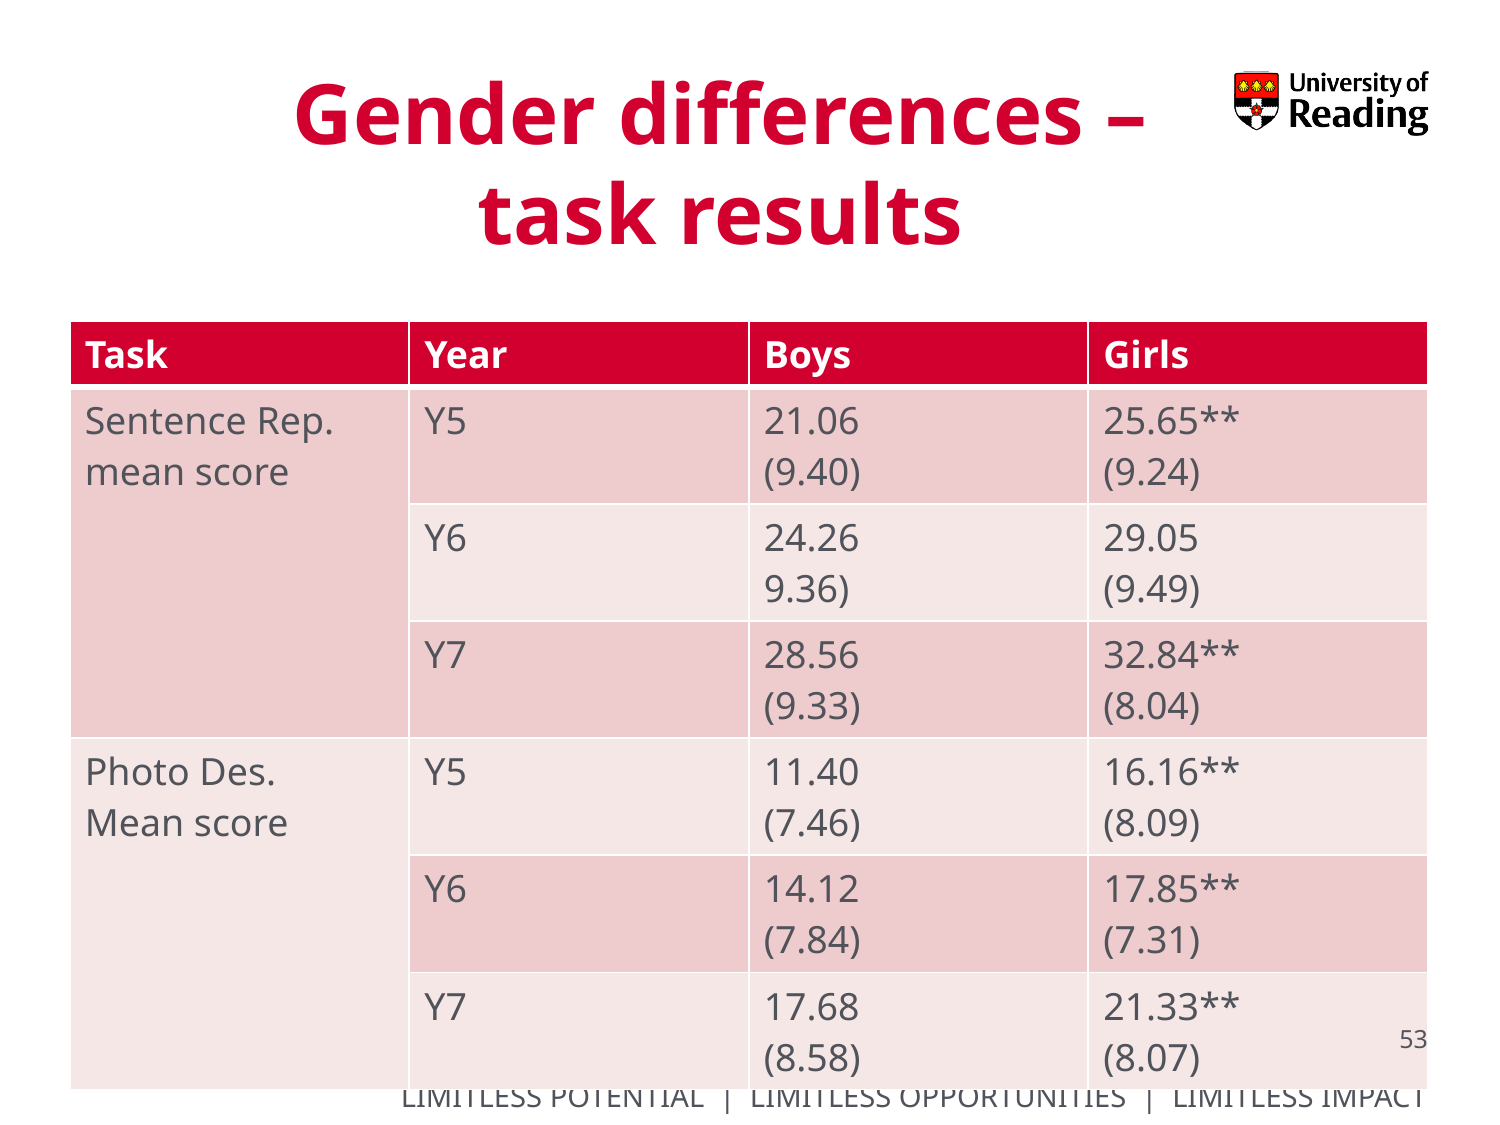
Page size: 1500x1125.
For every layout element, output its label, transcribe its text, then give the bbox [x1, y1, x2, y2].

title Gender differences – task results [41, 125, 1400, 262]
table_cell Y5 [410, 390, 748, 503]
table_cell Y5 [410, 739, 748, 854]
table_cell Y7 [410, 973, 748, 1089]
table_cell 14.12 (7.84) [750, 856, 1087, 972]
table_cell Y7 [410, 622, 748, 737]
table_cell Y6 [410, 505, 748, 620]
table_cell 25.65** (9.24) [1089, 390, 1427, 503]
table_cell 16.16** (8.09) [1089, 739, 1427, 854]
table_cell 17.85** (7.31) [1089, 856, 1427, 972]
table_cell 24.26 9.36) [750, 505, 1087, 620]
table_cell 17.68 (8.58) [750, 973, 1087, 1089]
table_cell 11.40 (7.46) [750, 739, 1087, 854]
table_header Task [71, 322, 408, 384]
picture [1234, 71, 1429, 136]
table_cell 21.06 (9.40) [750, 390, 1087, 503]
table_cell 21.33** (8.07) [1089, 973, 1427, 1089]
table_header Boys [750, 322, 1087, 384]
table_cell 28.56 (9.33) [750, 622, 1087, 737]
table_cell 32.84** (8.04) [1089, 622, 1427, 737]
table_cell Photo Des. Mean score [71, 739, 408, 1089]
table_header Year [410, 322, 748, 384]
table_cell 29.05 (9.49) [1089, 505, 1427, 620]
table_cell Y6 [410, 856, 748, 972]
slide_number 53 [1316, 1023, 1428, 1065]
table_header Girls [1089, 322, 1427, 384]
table_cell Sentence Rep. mean score [71, 390, 408, 737]
